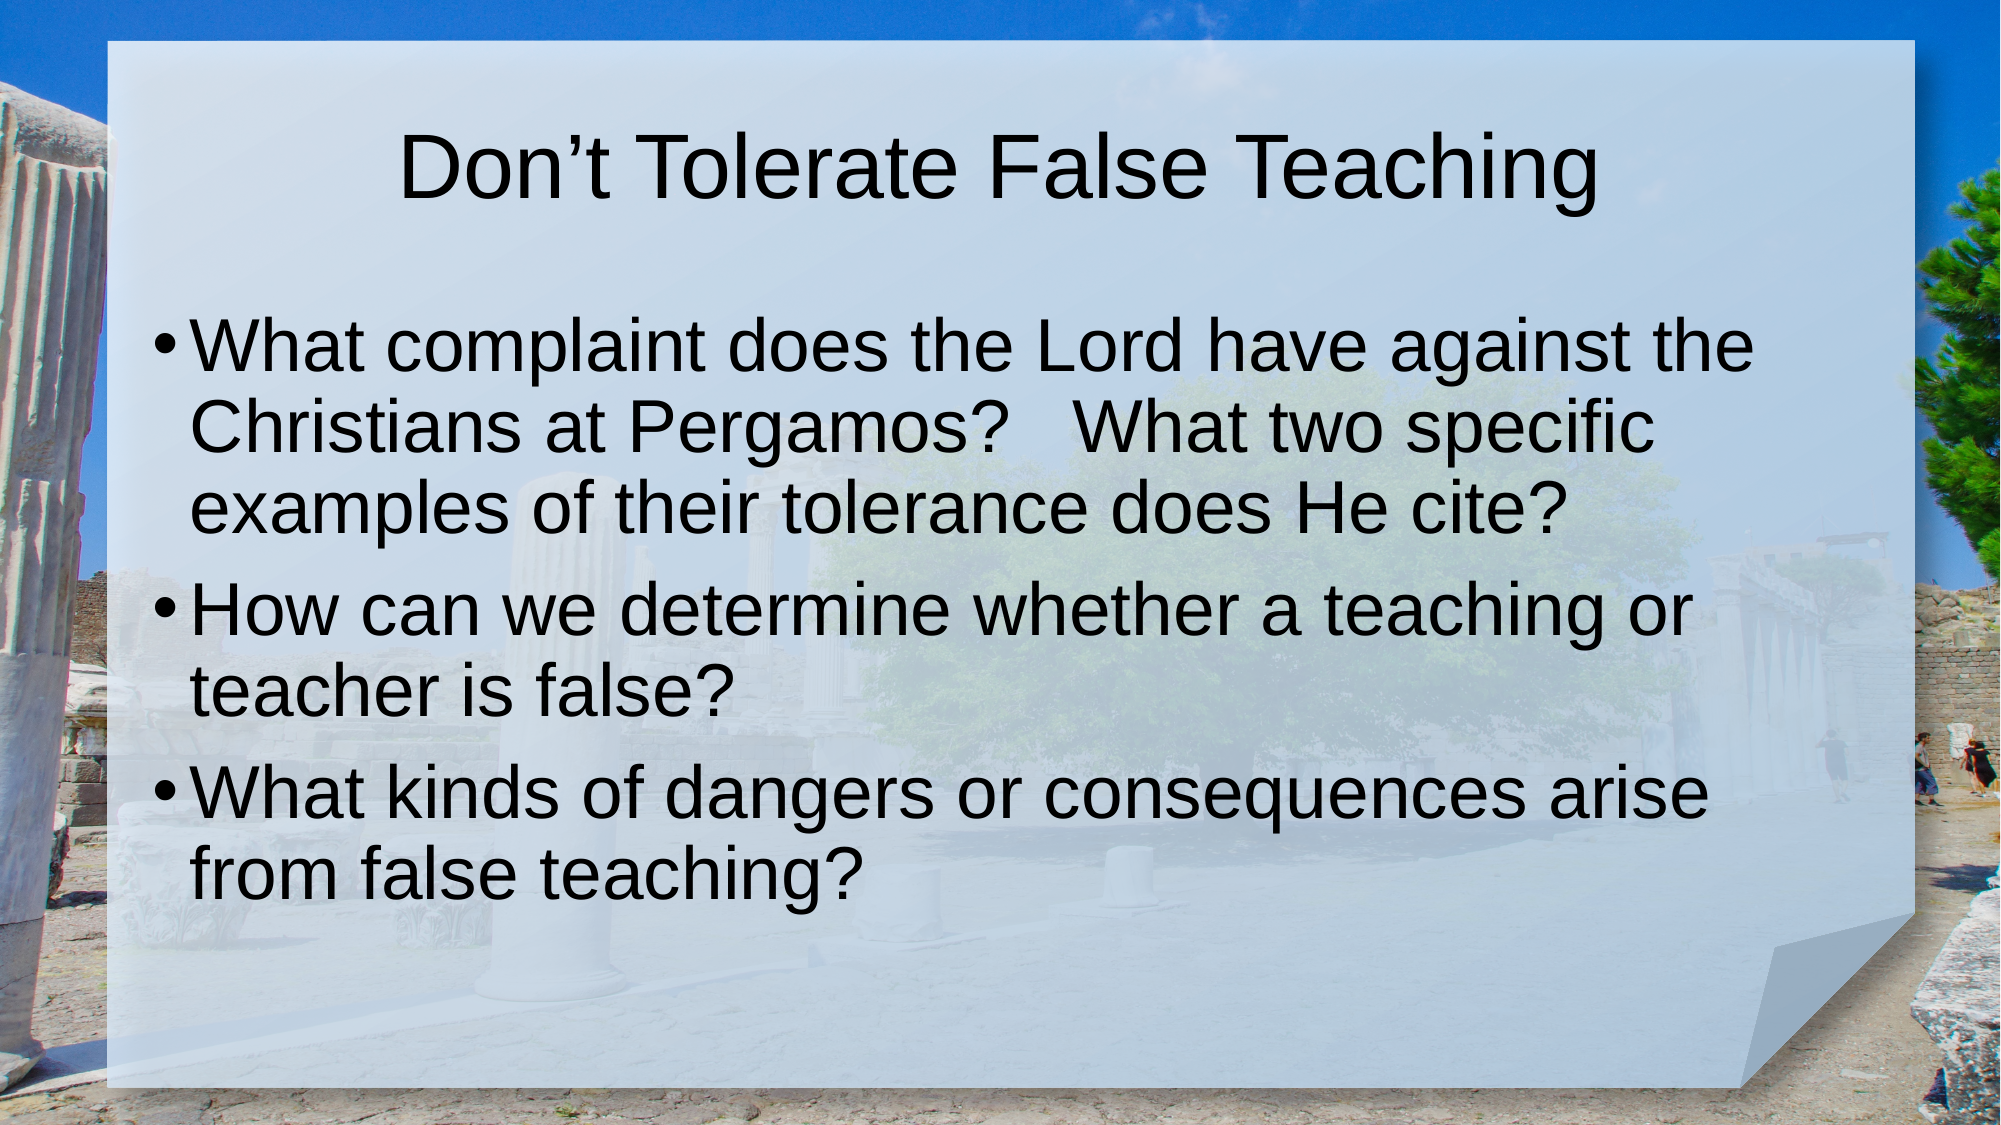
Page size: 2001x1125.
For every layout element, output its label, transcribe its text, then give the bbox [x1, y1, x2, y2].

picture [0, 0, 2001, 1125]
list What complaint does the Lord have against the Christians at Pergamos? What two specific examples of their tolerance does He cite? How can we determine whether a teaching or teacher is false? What kinds of dangers or consequences arise from false teaching? [137, 299, 1863, 1014]
title Don’t Tolerate False Teaching [137, 59, 1863, 278]
